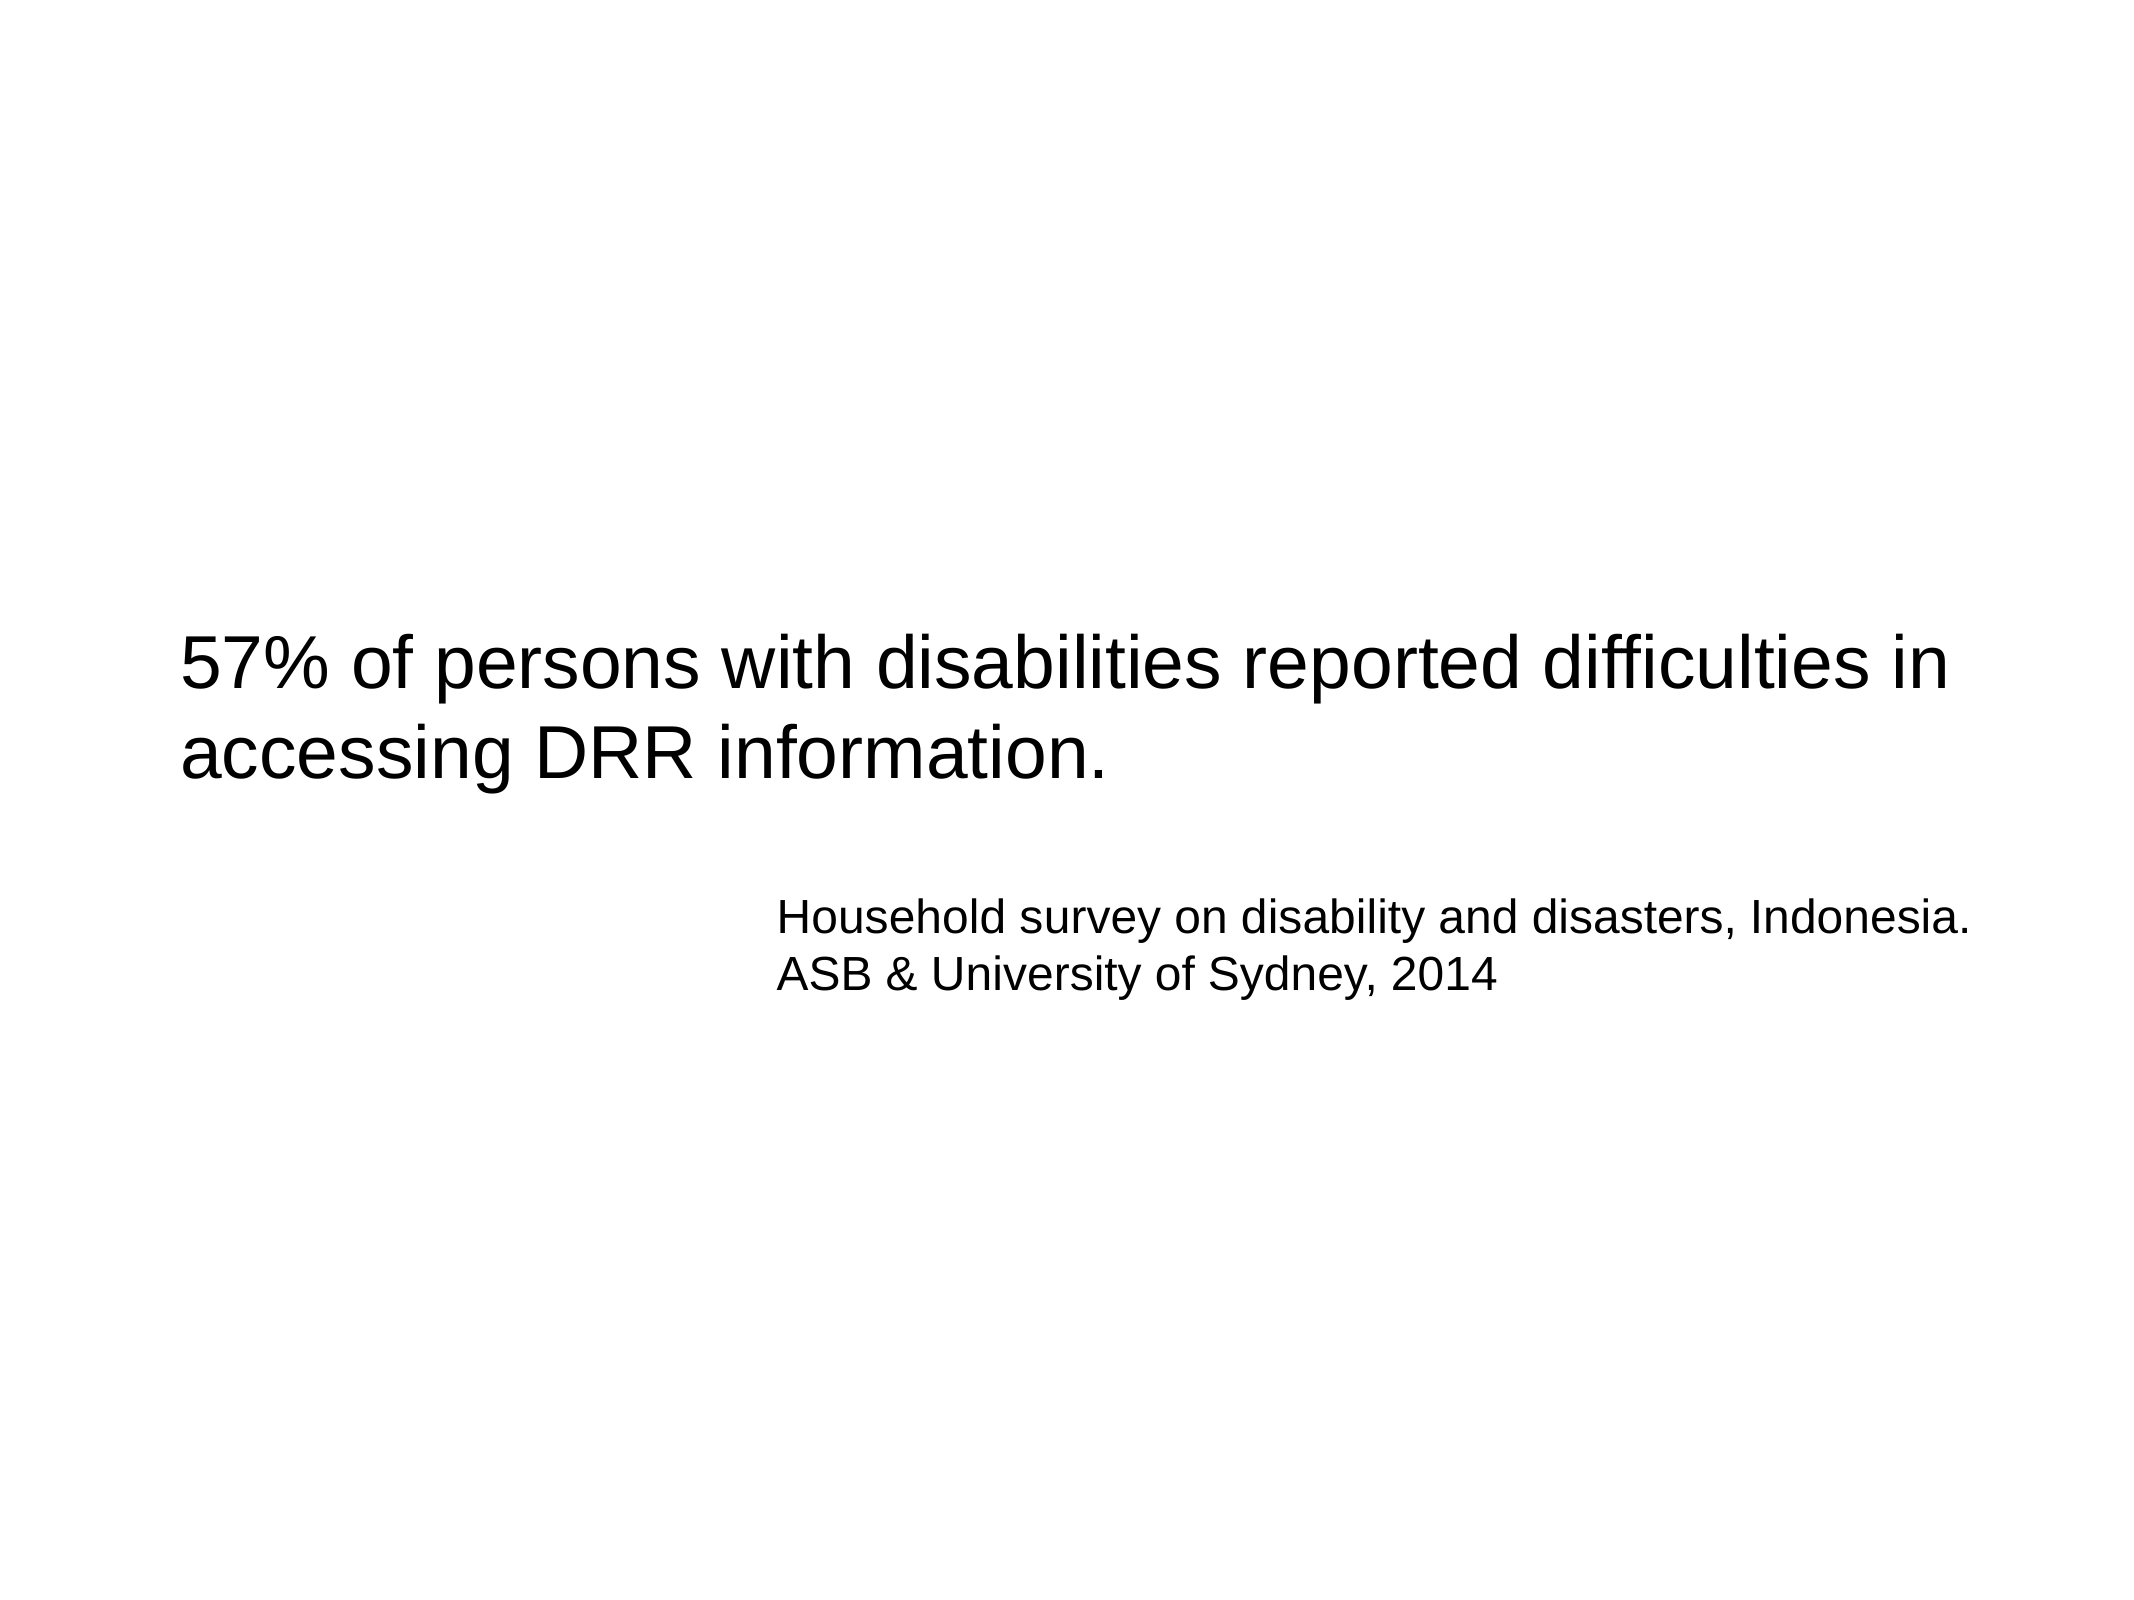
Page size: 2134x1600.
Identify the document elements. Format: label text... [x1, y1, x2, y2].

text_box Household survey on disability and disasters, Indonesia. ASB & University of Sydney, 2014 [768, 876, 2068, 1009]
text_box 57% of persons with disabilities reported difficulties in accessing DRR information. [171, 605, 1997, 803]
